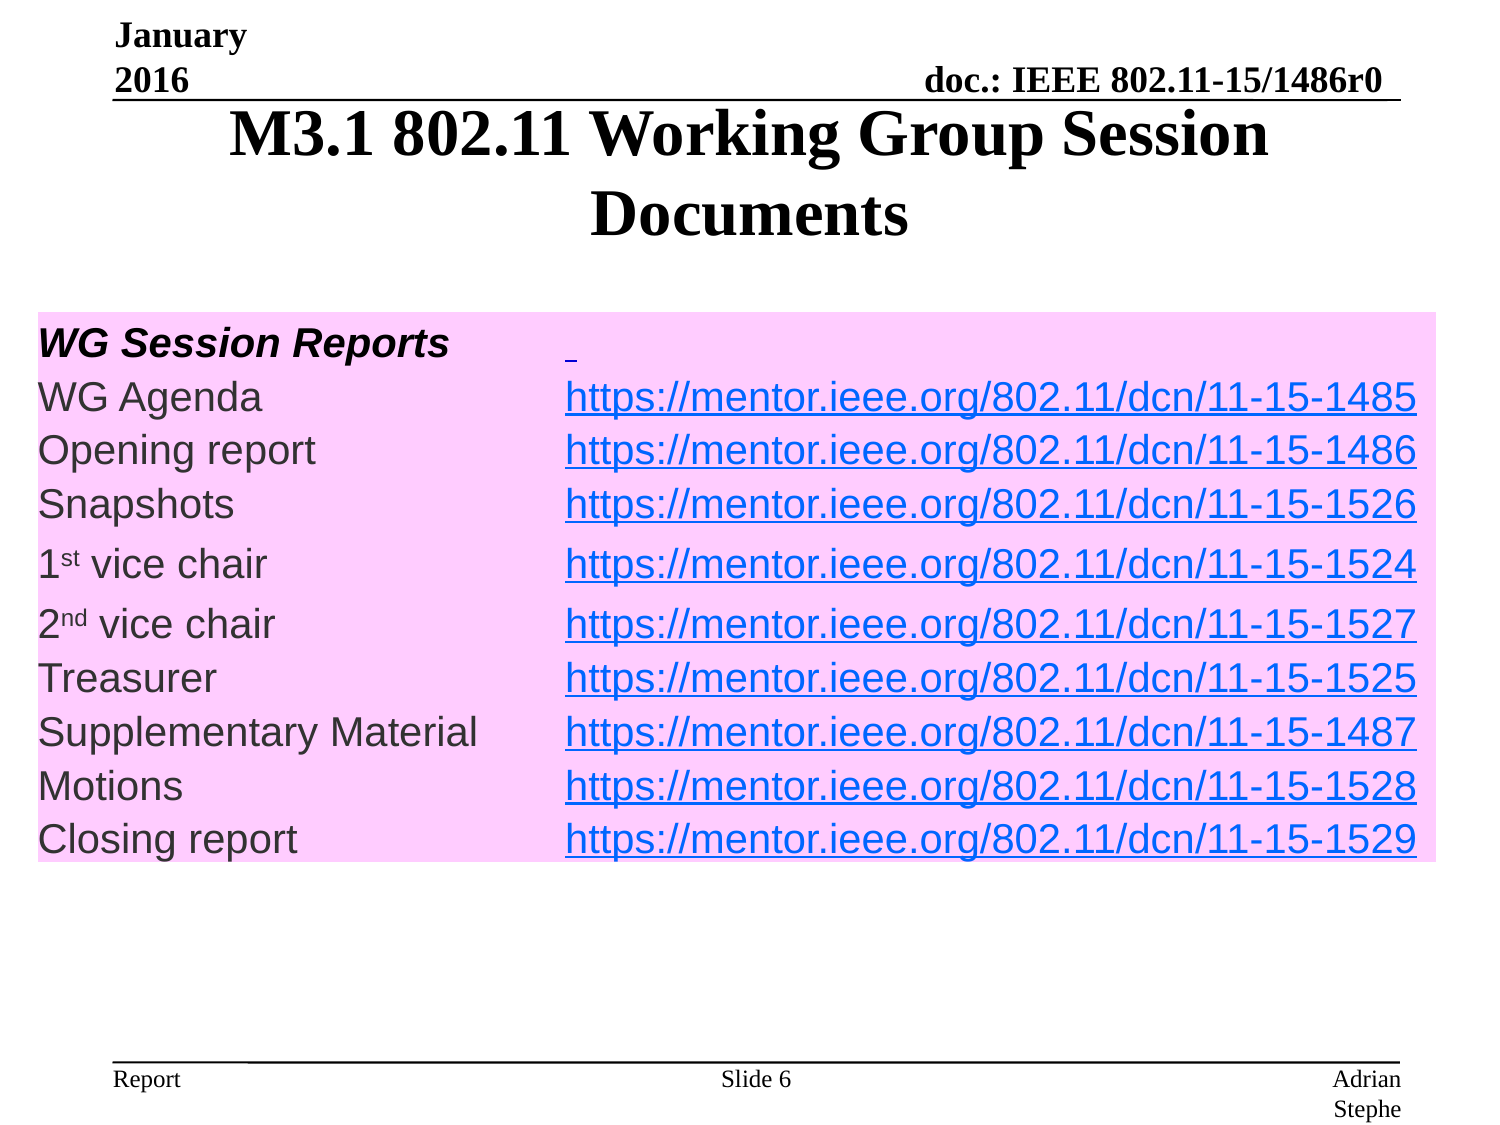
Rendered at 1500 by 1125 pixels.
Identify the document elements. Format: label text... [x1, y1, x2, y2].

table_cell Opening report [38, 420, 565, 474]
table_cell https://mentor.ieee.org/802.11/dcn/11-15-1486 [565, 420, 1436, 474]
table_cell https://mentor.ieee.org/802.11/dcn/11-15-1487 [565, 701, 1436, 755]
table_header WG Session Reports [38, 312, 565, 366]
footer Adrian Stephens, Intel Corporation [1324, 1061, 1402, 1093]
table_cell https://mentor.ieee.org/802.11/dcn/11-15-1526 [565, 474, 1436, 527]
table_cell https://mentor.ieee.org/802.11/dcn/11-15-1528 [565, 755, 1436, 809]
table_cell Snapshots [38, 474, 565, 527]
table_cell https://mentor.ieee.org/802.11/dcn/11-15-1525 [565, 647, 1436, 701]
table_cell 1st vice chair [38, 527, 565, 587]
table_cell https://mentor.ieee.org/802.11/dcn/11-15-1524 [565, 527, 1436, 587]
table_cell Closing report [38, 809, 565, 862]
table_cell Motions [38, 755, 565, 809]
table_cell https://mentor.ieee.org/802.11/dcn/11-15-1485 [565, 366, 1436, 420]
slide_number Slide 6 [712, 1061, 800, 1093]
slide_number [114, 54, 272, 101]
table_cell WG Agenda [38, 366, 565, 420]
table_header [565, 312, 1436, 366]
table_cell Supplementary Material [38, 701, 565, 755]
title M3.1 802.11 Working Group Session Documents [112, 112, 1388, 225]
table_cell https://mentor.ieee.org/802.11/dcn/11-15-1529 [565, 809, 1436, 862]
table_cell https://mentor.ieee.org/802.11/dcn/11-15-1527 [565, 587, 1436, 647]
table_cell 2nd vice chair [38, 587, 565, 647]
table_cell Treasurer [38, 647, 565, 701]
